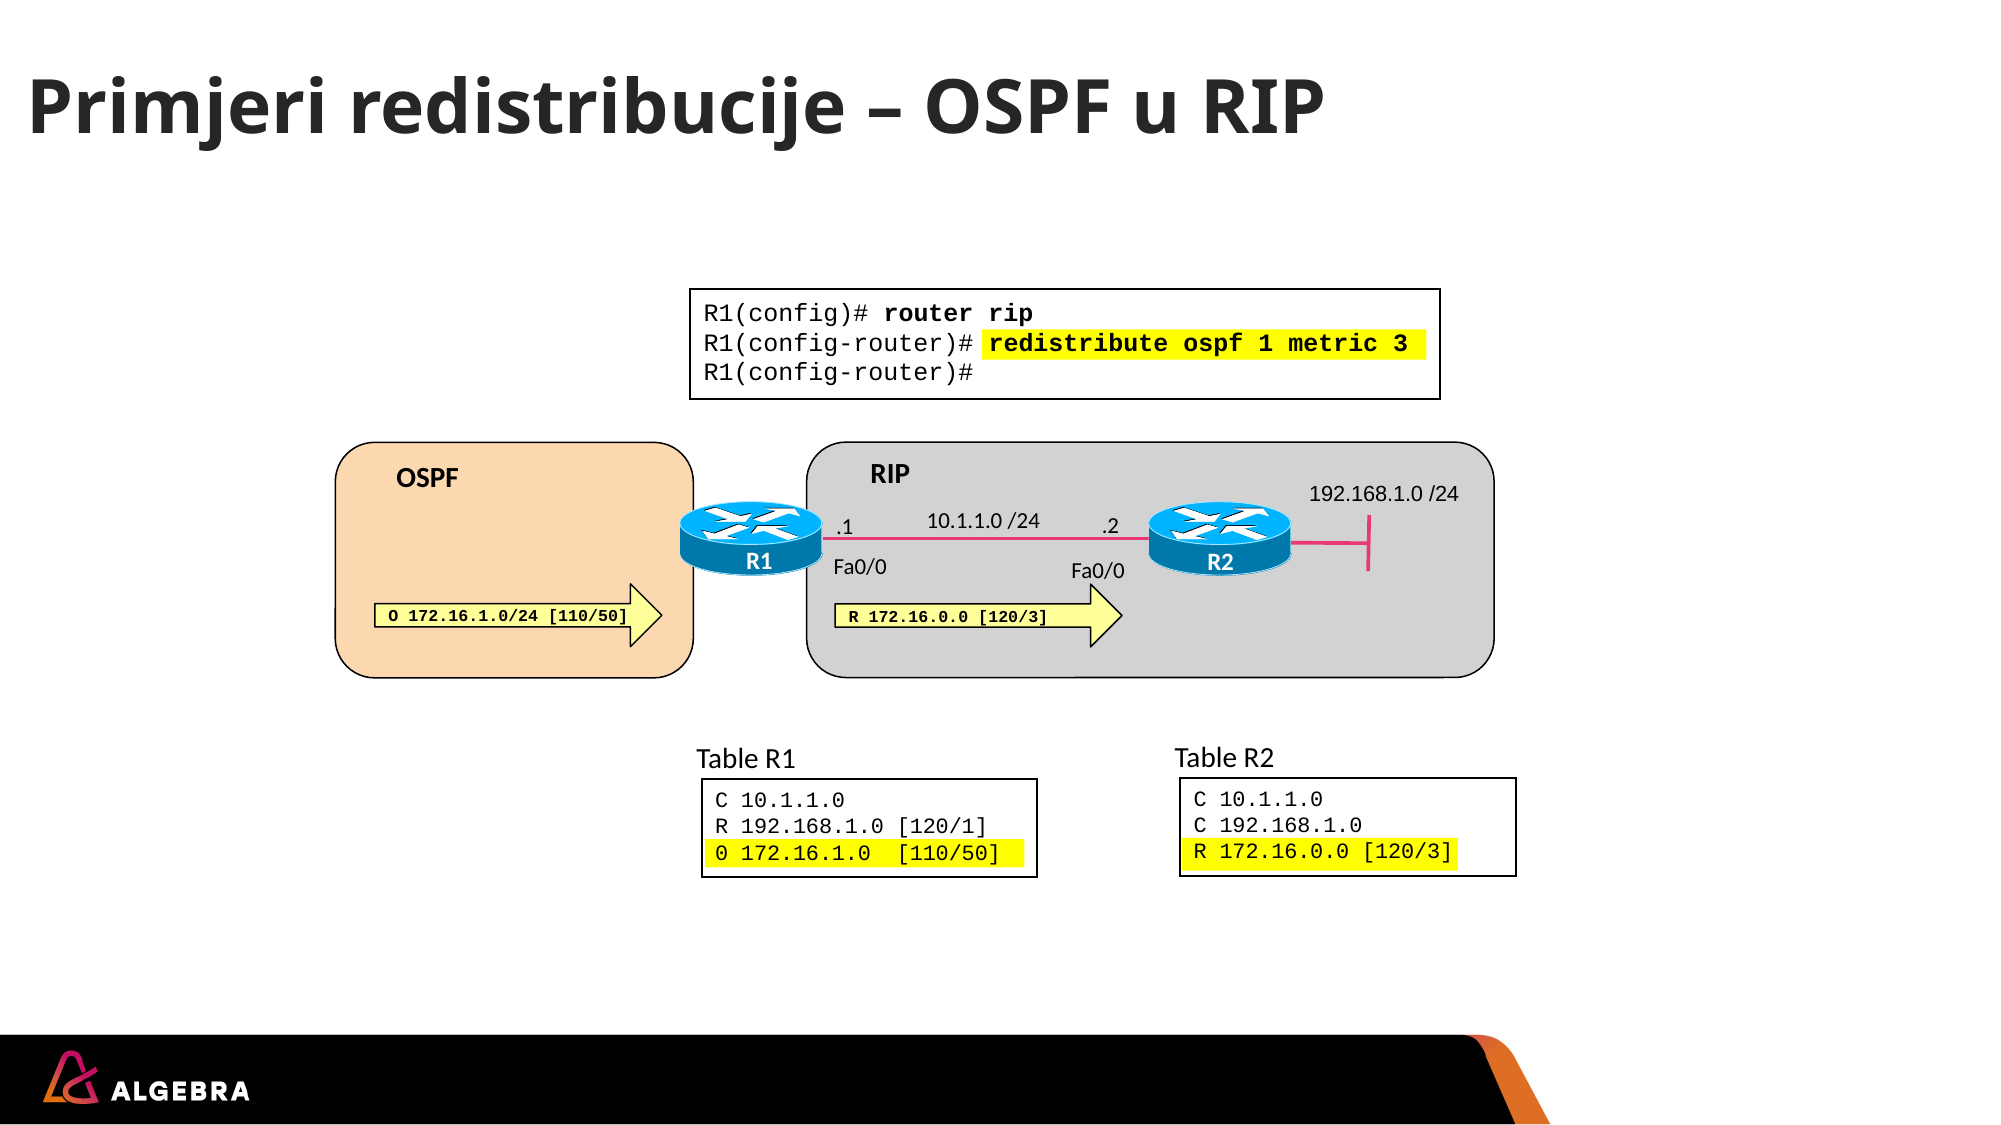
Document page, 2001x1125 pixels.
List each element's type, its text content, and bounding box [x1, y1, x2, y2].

picture [0, 1034, 1733, 1125]
title Primjeri redistribucije – OSPF u RIP [11, 21, 1989, 198]
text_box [335, 289, 1516, 878]
